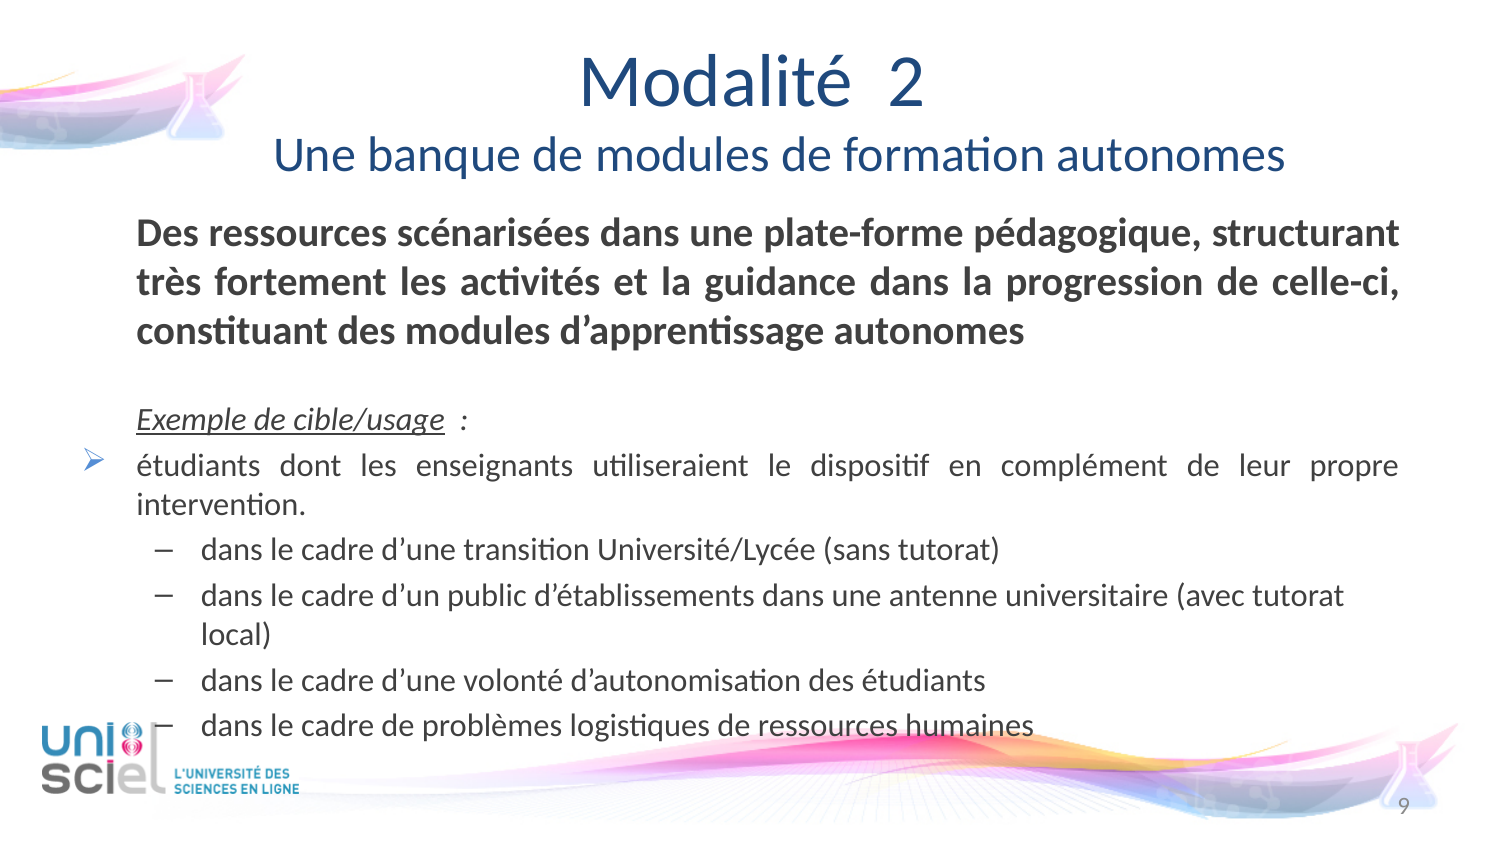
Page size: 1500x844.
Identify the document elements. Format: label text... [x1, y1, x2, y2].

list Des ressources scénarisées dans une plate-forme pédagogique, structurant très fortement les activités et la guidance dans la progression de celle-ci, constituant des modules d’apprentissage autonomes Exemple de cible/usage : étudiants dont les enseignants utiliseraient le dispositif en complément de leur propre intervention. dans le cadre d’une transition Université/Lycée (sans tutorat) dans le cadre d’un public d’établissements dans une antenne universitaire (avec tutorat local) dans le cadre d’une volonté d’autonomisation des étudiants dans le cadre de problèmes logistiques de ressources humaines [66, 198, 1417, 755]
picture [0, 722, 1500, 825]
picture [0, 53, 287, 156]
slide_number 9 [1074, 782, 1425, 828]
title Modalité 2 Une banque de modules de formation autonomes [76, 65, 1427, 207]
